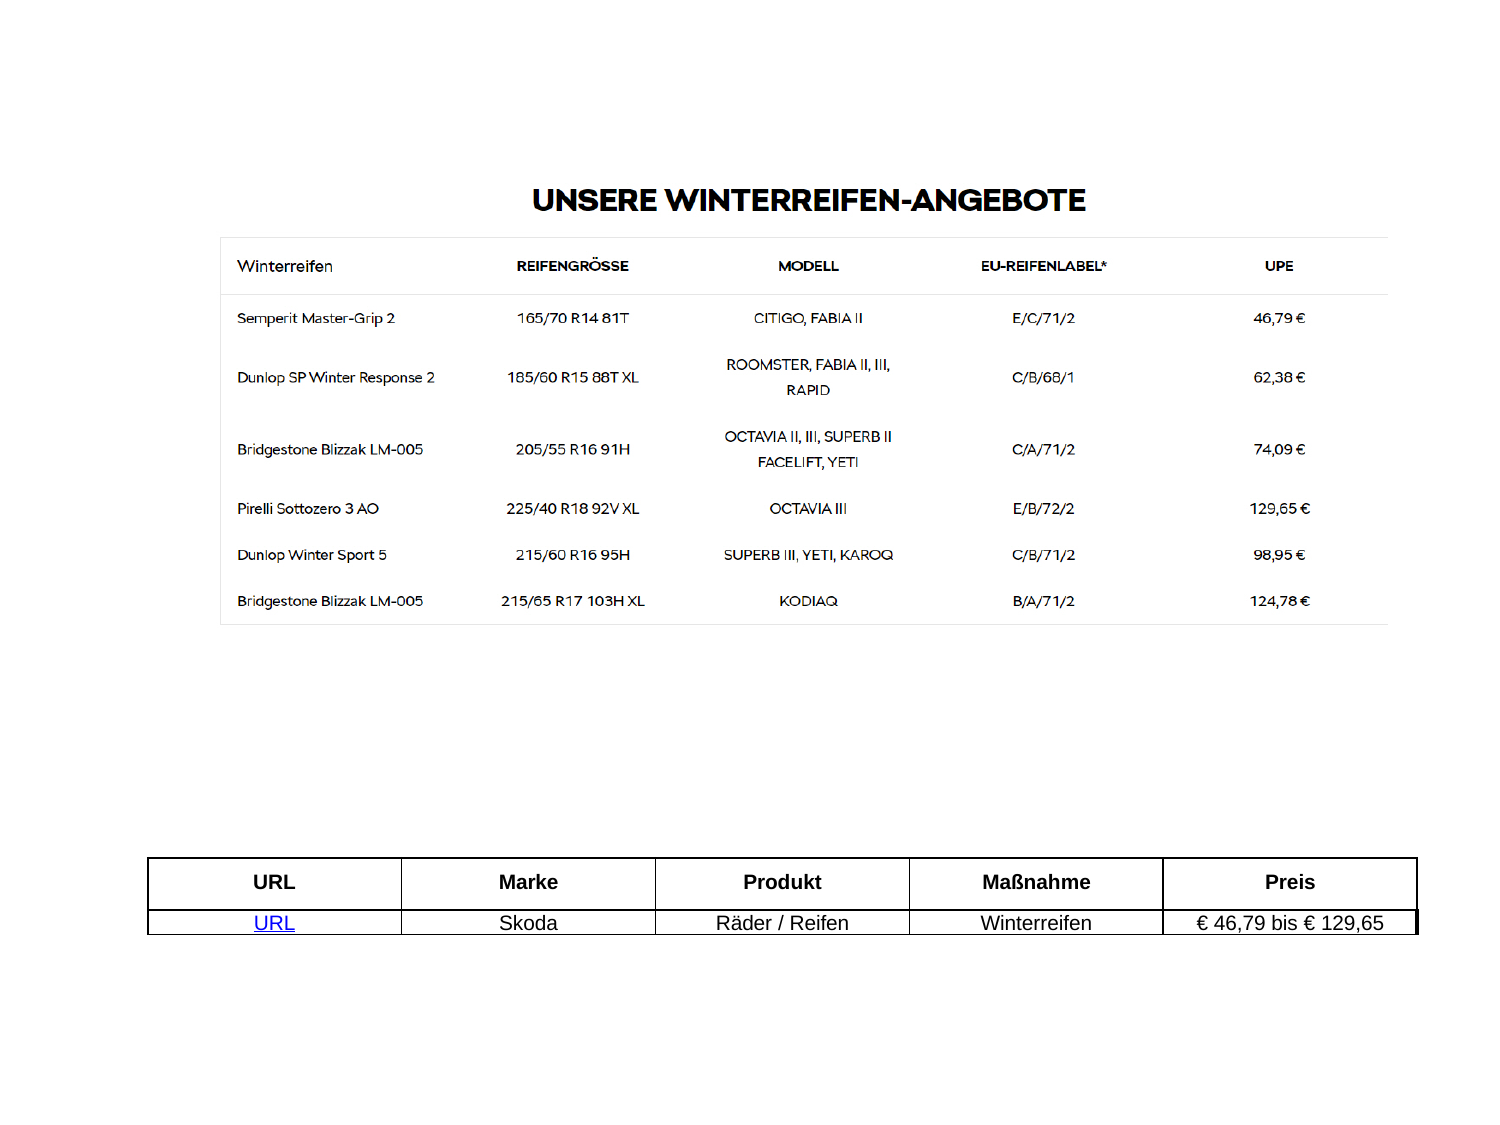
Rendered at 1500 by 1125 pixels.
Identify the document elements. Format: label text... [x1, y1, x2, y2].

table_header Marke [402, 859, 655, 909]
table_header Preis [1164, 859, 1416, 909]
table_cell Skoda [402, 911, 655, 934]
table_cell € 46,79 bis € 129,65 [1164, 911, 1415, 934]
table_cell Räder / Reifen [656, 911, 909, 934]
table_cell Winterreifen [910, 911, 1162, 934]
table_header Produkt [656, 859, 909, 909]
table_header URL [149, 859, 401, 909]
picture [147, 148, 1388, 648]
table_header Maßnahme [910, 859, 1162, 909]
table_cell URL [149, 911, 401, 934]
